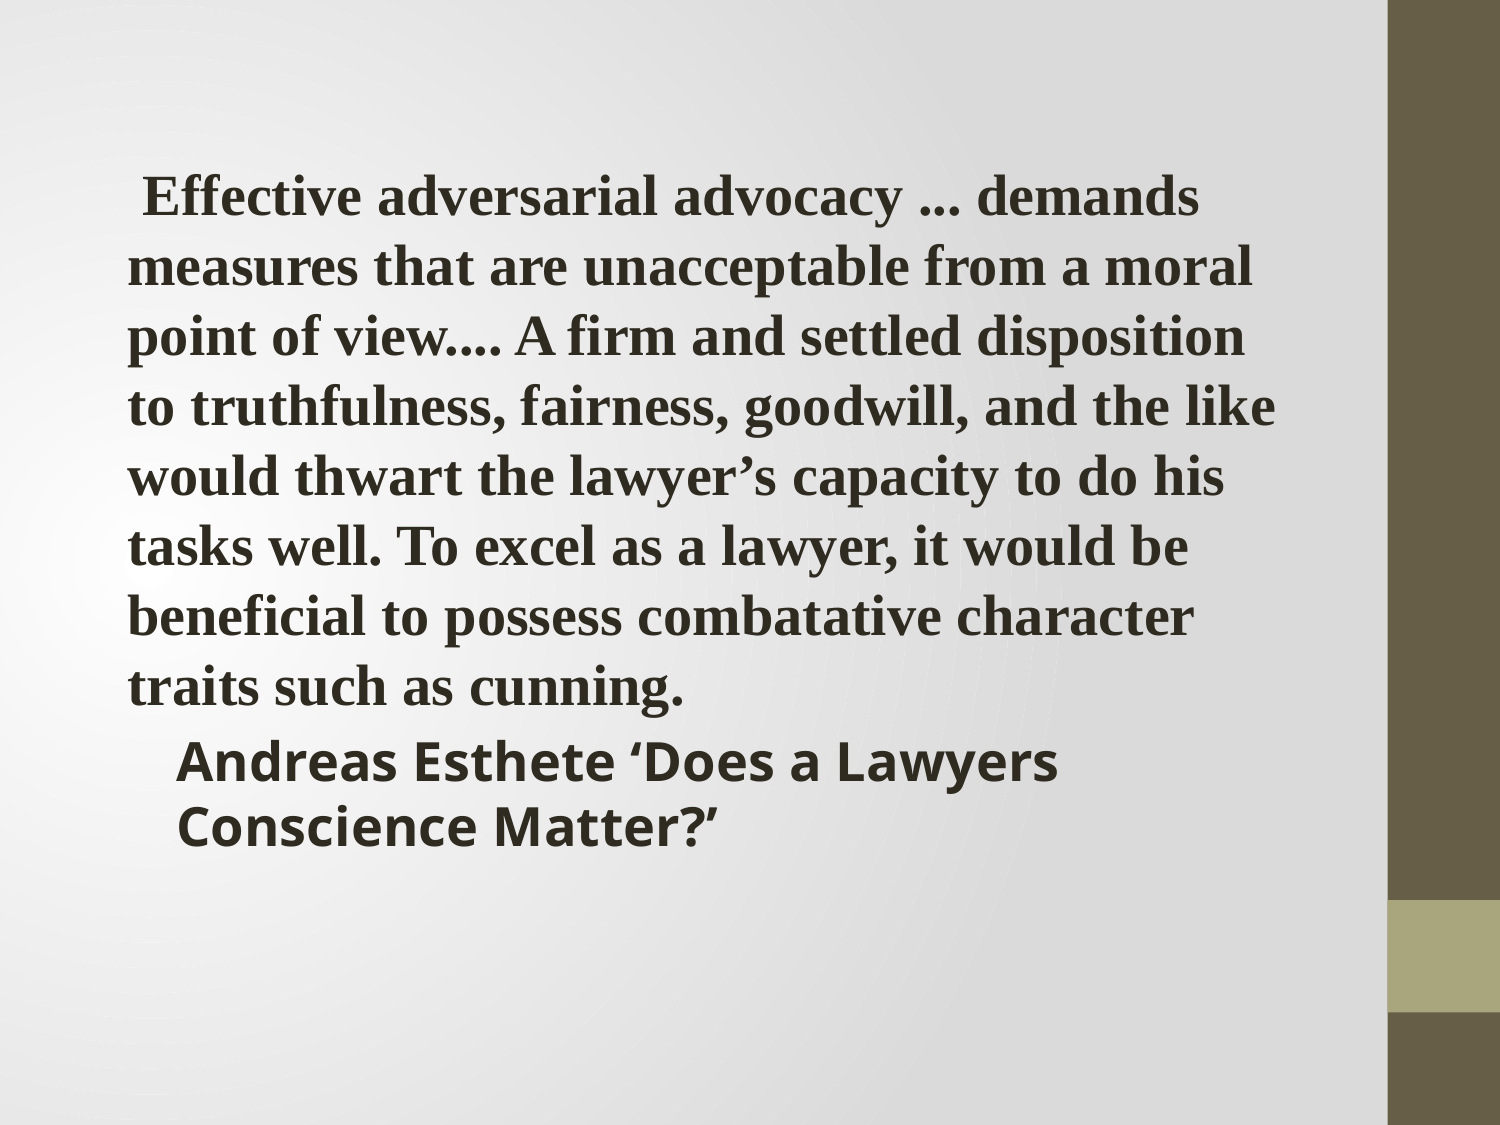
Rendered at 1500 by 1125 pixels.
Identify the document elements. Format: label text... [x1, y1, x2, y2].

list Effective adversarial advocacy ... demands measures that are unacceptable from a moral point of view.... A firm and settled disposition to truthfulness, fairness, goodwill, and the like would thwart the lawyer’s capacity to do his tasks well. To excel as a lawyer, it would be beneficial to possess combatative character traits such as cunning. Andreas Esthete ‘Does a Lawyers Conscience Matter?’ [112, 150, 1304, 1000]
